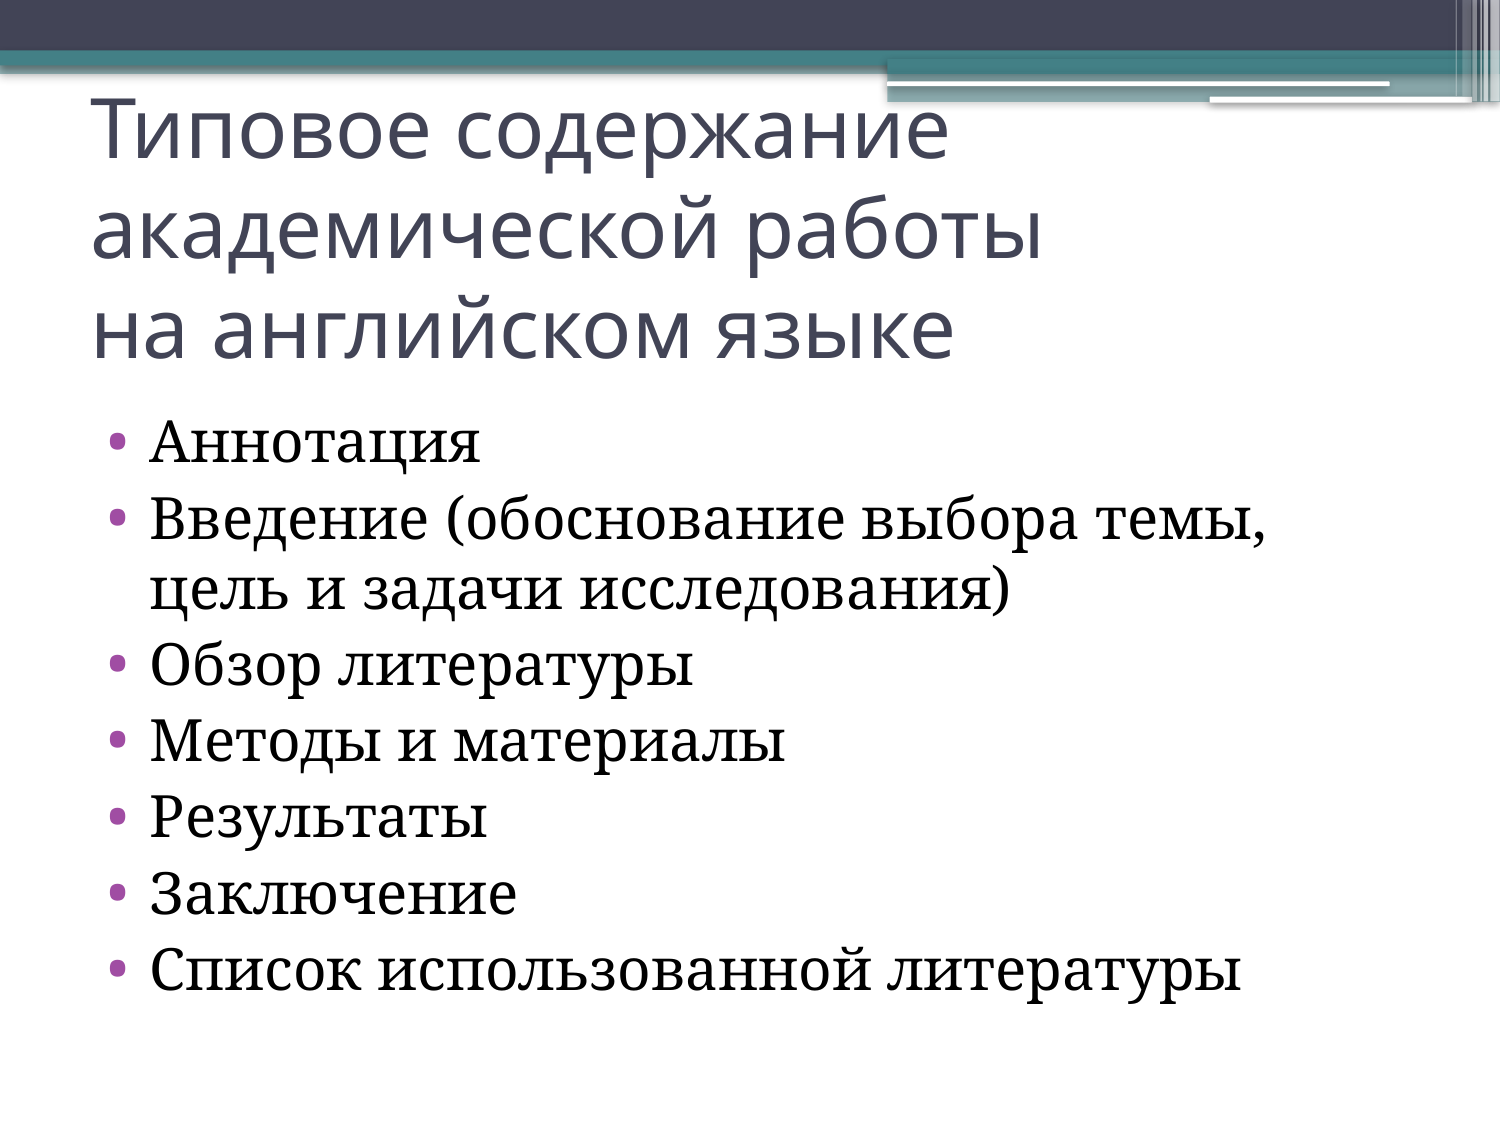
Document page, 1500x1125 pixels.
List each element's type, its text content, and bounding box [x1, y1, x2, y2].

list Аннотация Введение (обоснование выбора темы, цель и задачи исследования) Обзор литературы Методы и материалы Результаты Заключение Список использованной литературы [75, 397, 1425, 1079]
title Типовое содержание академической работы на английском языке [75, 187, 1425, 363]
